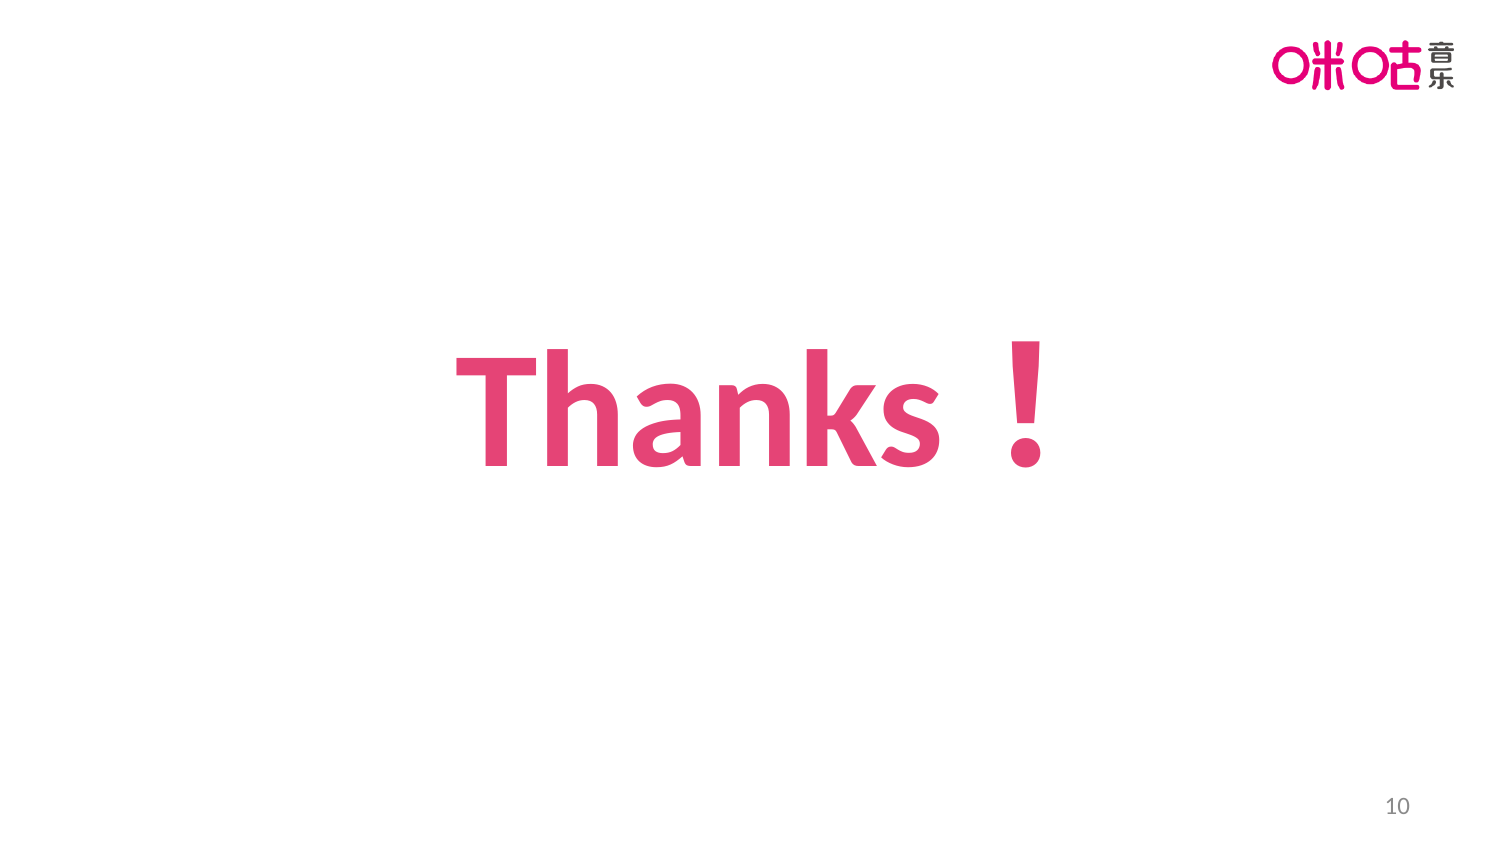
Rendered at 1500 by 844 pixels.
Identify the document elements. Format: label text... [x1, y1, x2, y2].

picture [1230, 10, 1489, 132]
text_box Thanks！ [360, 291, 1247, 659]
slide_number 10 [1074, 782, 1425, 828]
